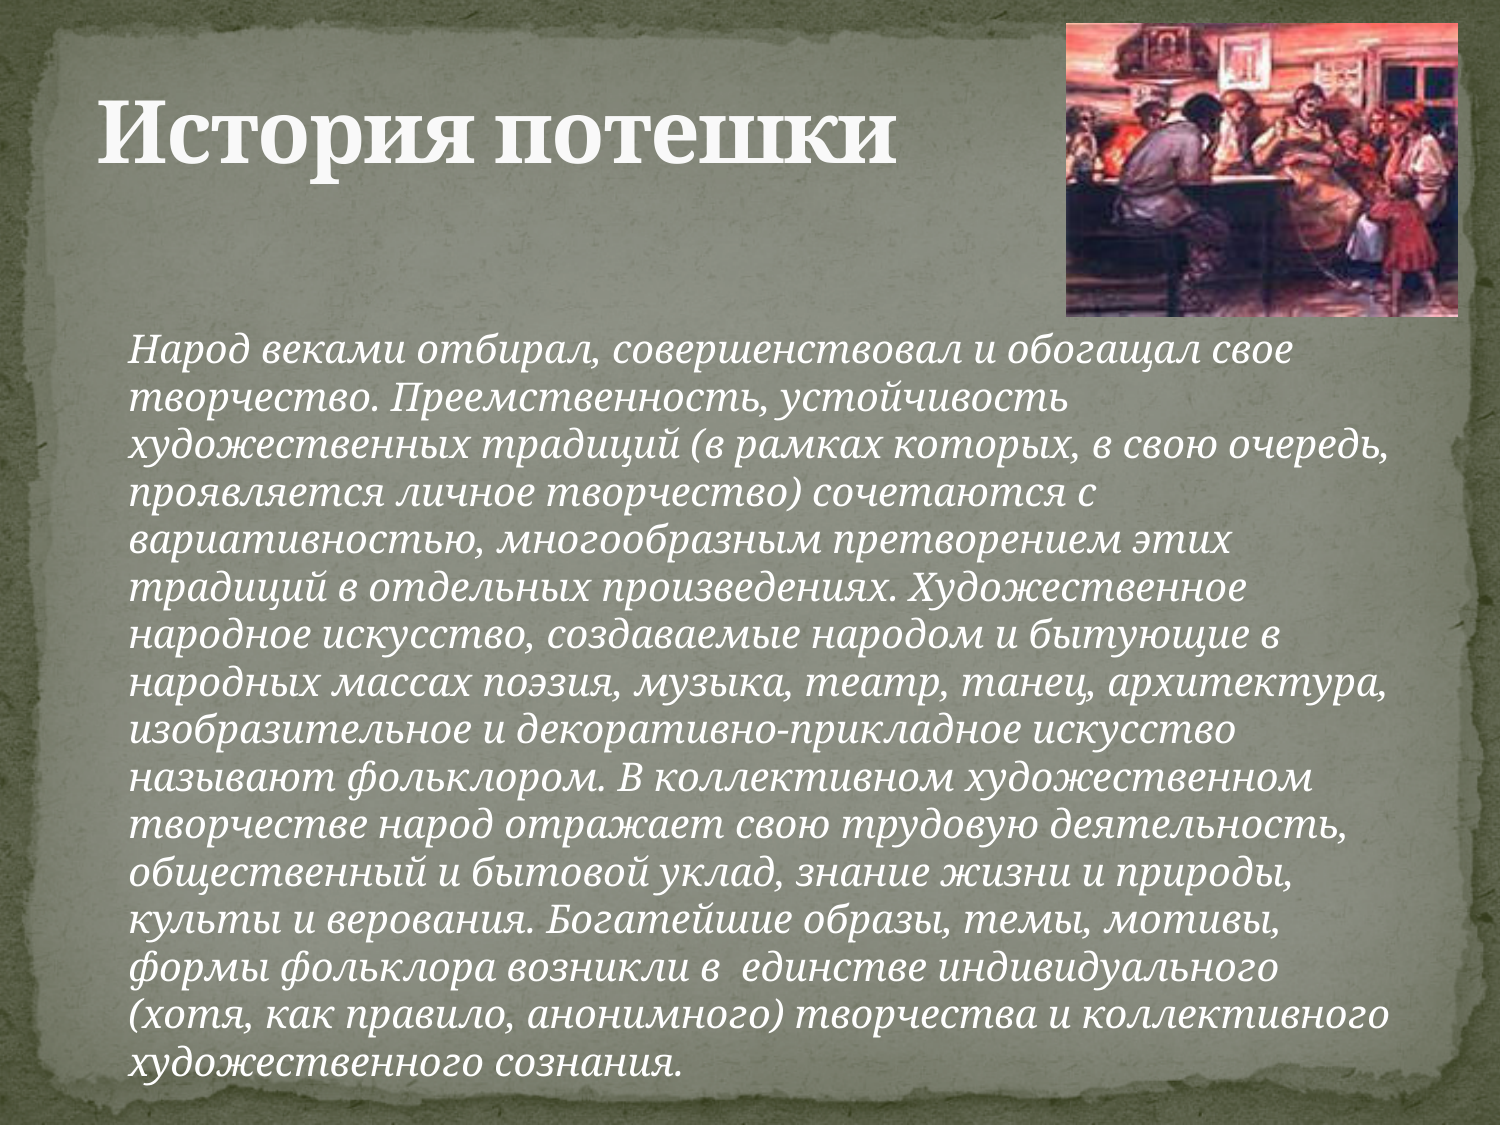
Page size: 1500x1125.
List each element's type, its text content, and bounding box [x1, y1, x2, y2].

title История потешки [81, 23, 1058, 293]
picture [1066, 23, 1458, 317]
list Народ веками отбирал, совершенствовал и обогащал свое творчество. Преемственность, устойчивость художественных традиций (в рамках которых, в свою очередь, проявляется личное творчество) сочетаются с вариативностью, многообразным претворением этих традиций в отдельных произведениях. Художественное народное искусство, создаваемые народом и бытующие в народных массах поэзия, музыка, театр, танец, архитектура, изобразительное и декоративно-прикладное искусство называют фольклором. В коллективном художественном творчестве народ отражает свою трудовую деятельность, общественный и бытовой уклад, знание жизни и природы, культы и верования. Богатейшие образы, темы, мотивы, формы фольклора возникли в единстве индивидуального (хотя, как правило, анонимного) творчества и коллективного художественного сознания. [75, 269, 1425, 1125]
